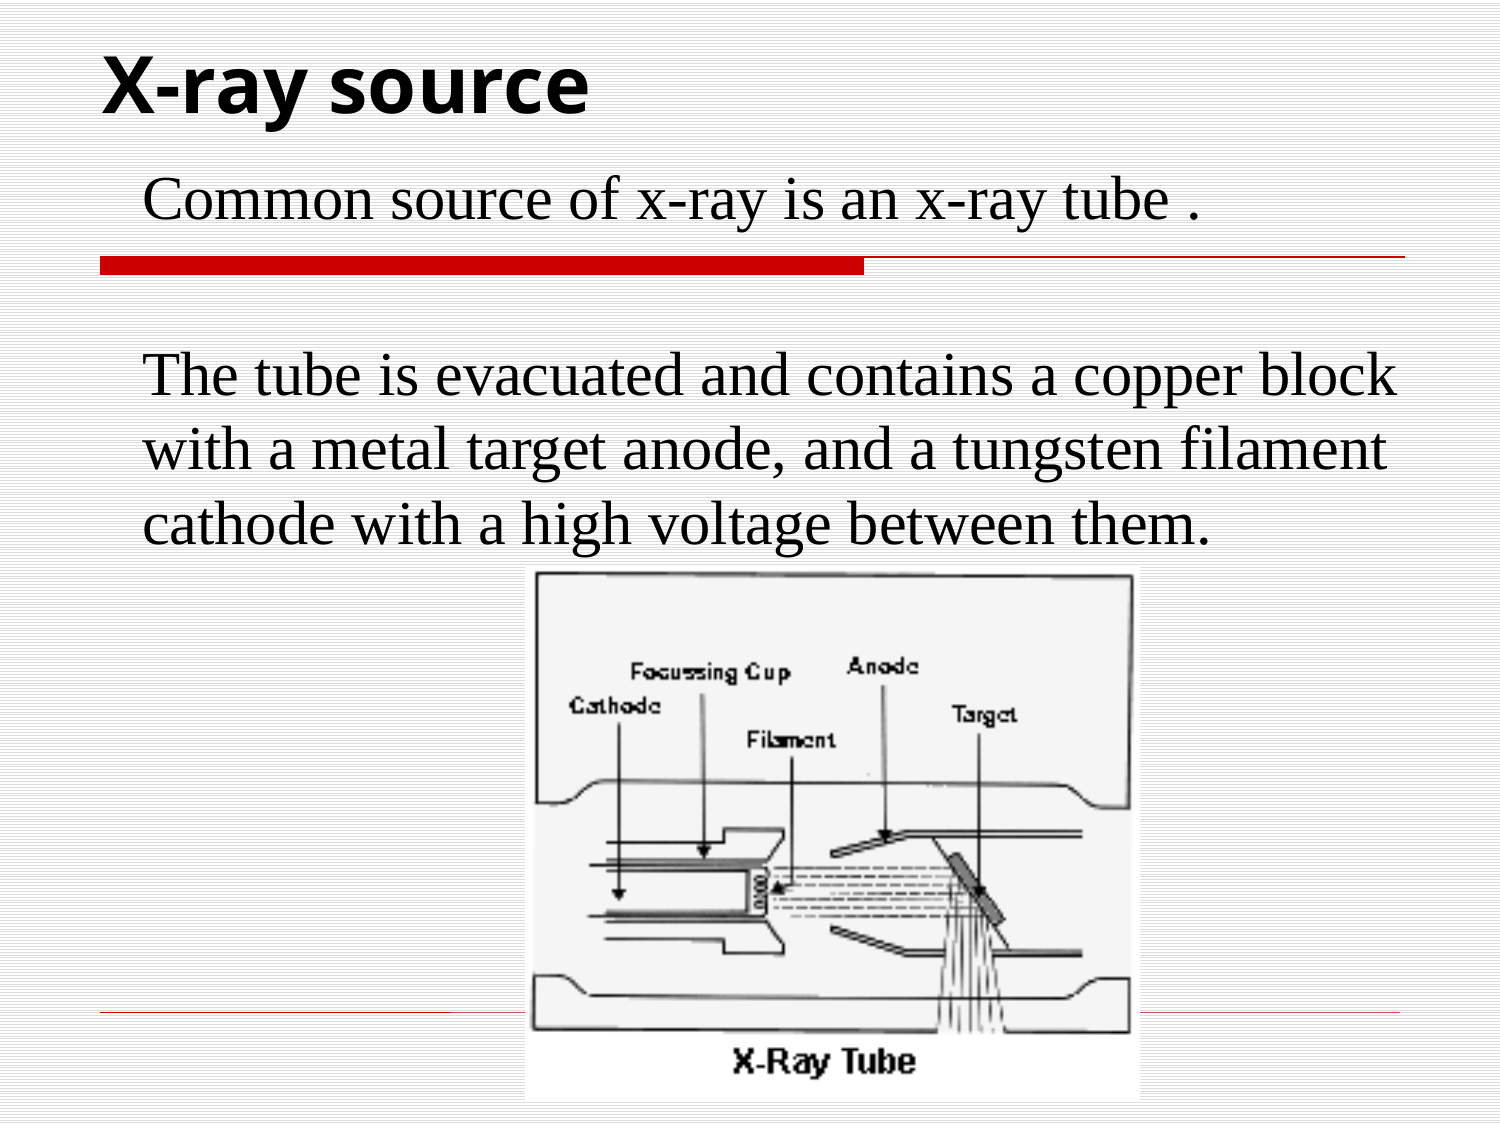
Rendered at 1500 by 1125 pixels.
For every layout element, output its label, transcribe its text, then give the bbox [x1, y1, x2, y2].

list Common source of x-ray is an x-ray tube . The tube is evacuated and contains a copper block with a metal target anode, and a tungsten filament cathode with a high voltage between them. [49, 149, 1451, 576]
title X-ray source [87, 37, 1401, 138]
picture [524, 567, 1140, 1101]
